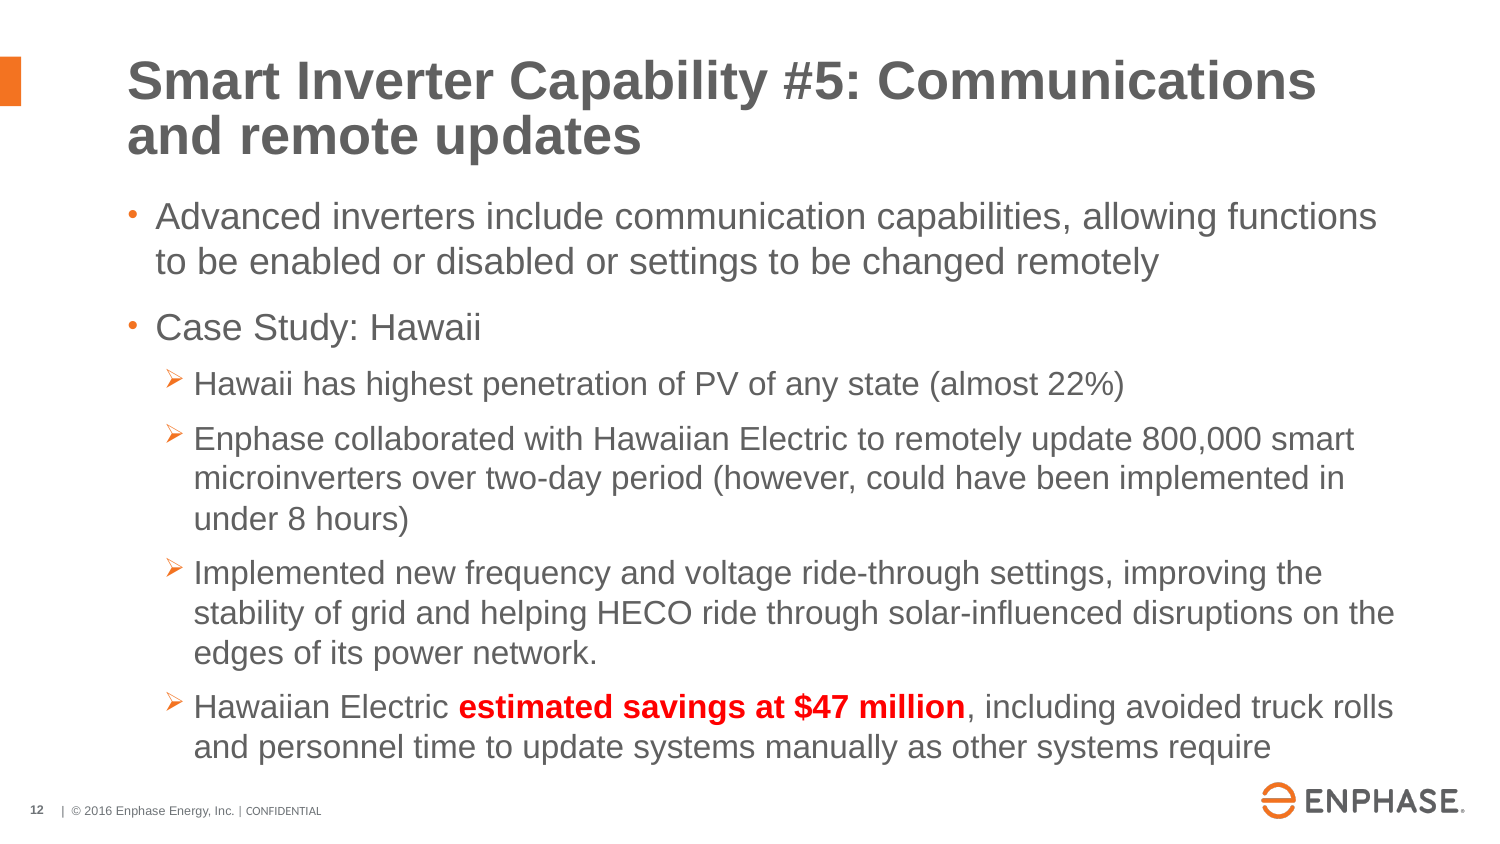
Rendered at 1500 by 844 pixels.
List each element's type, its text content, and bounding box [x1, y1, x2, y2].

list Advanced inverters include communication capabilities, allowing functions to be enabled or disabled or settings to be changed remotely Case Study: Hawaii Hawaii has highest penetration of PV of any state (almost 22%) Enphase collaborated with Hawaiian Electric to remotely update 800,000 smart microinverters over two-day period (however, could have been implemented in under 8 hours) Implemented new frequency and voltage ride-through settings, improving the stability of grid and helping HECO ride through solar-influenced disruptions on the edges of its power network. Hawaiian Electric estimated savings at $47 million, including avoided truck rolls and personnel time to update systems manually as other systems require [112, 184, 1418, 782]
title Smart Inverter Capability #5: Communications and remote updates [112, 49, 1418, 152]
picture [1250, 771, 1475, 829]
